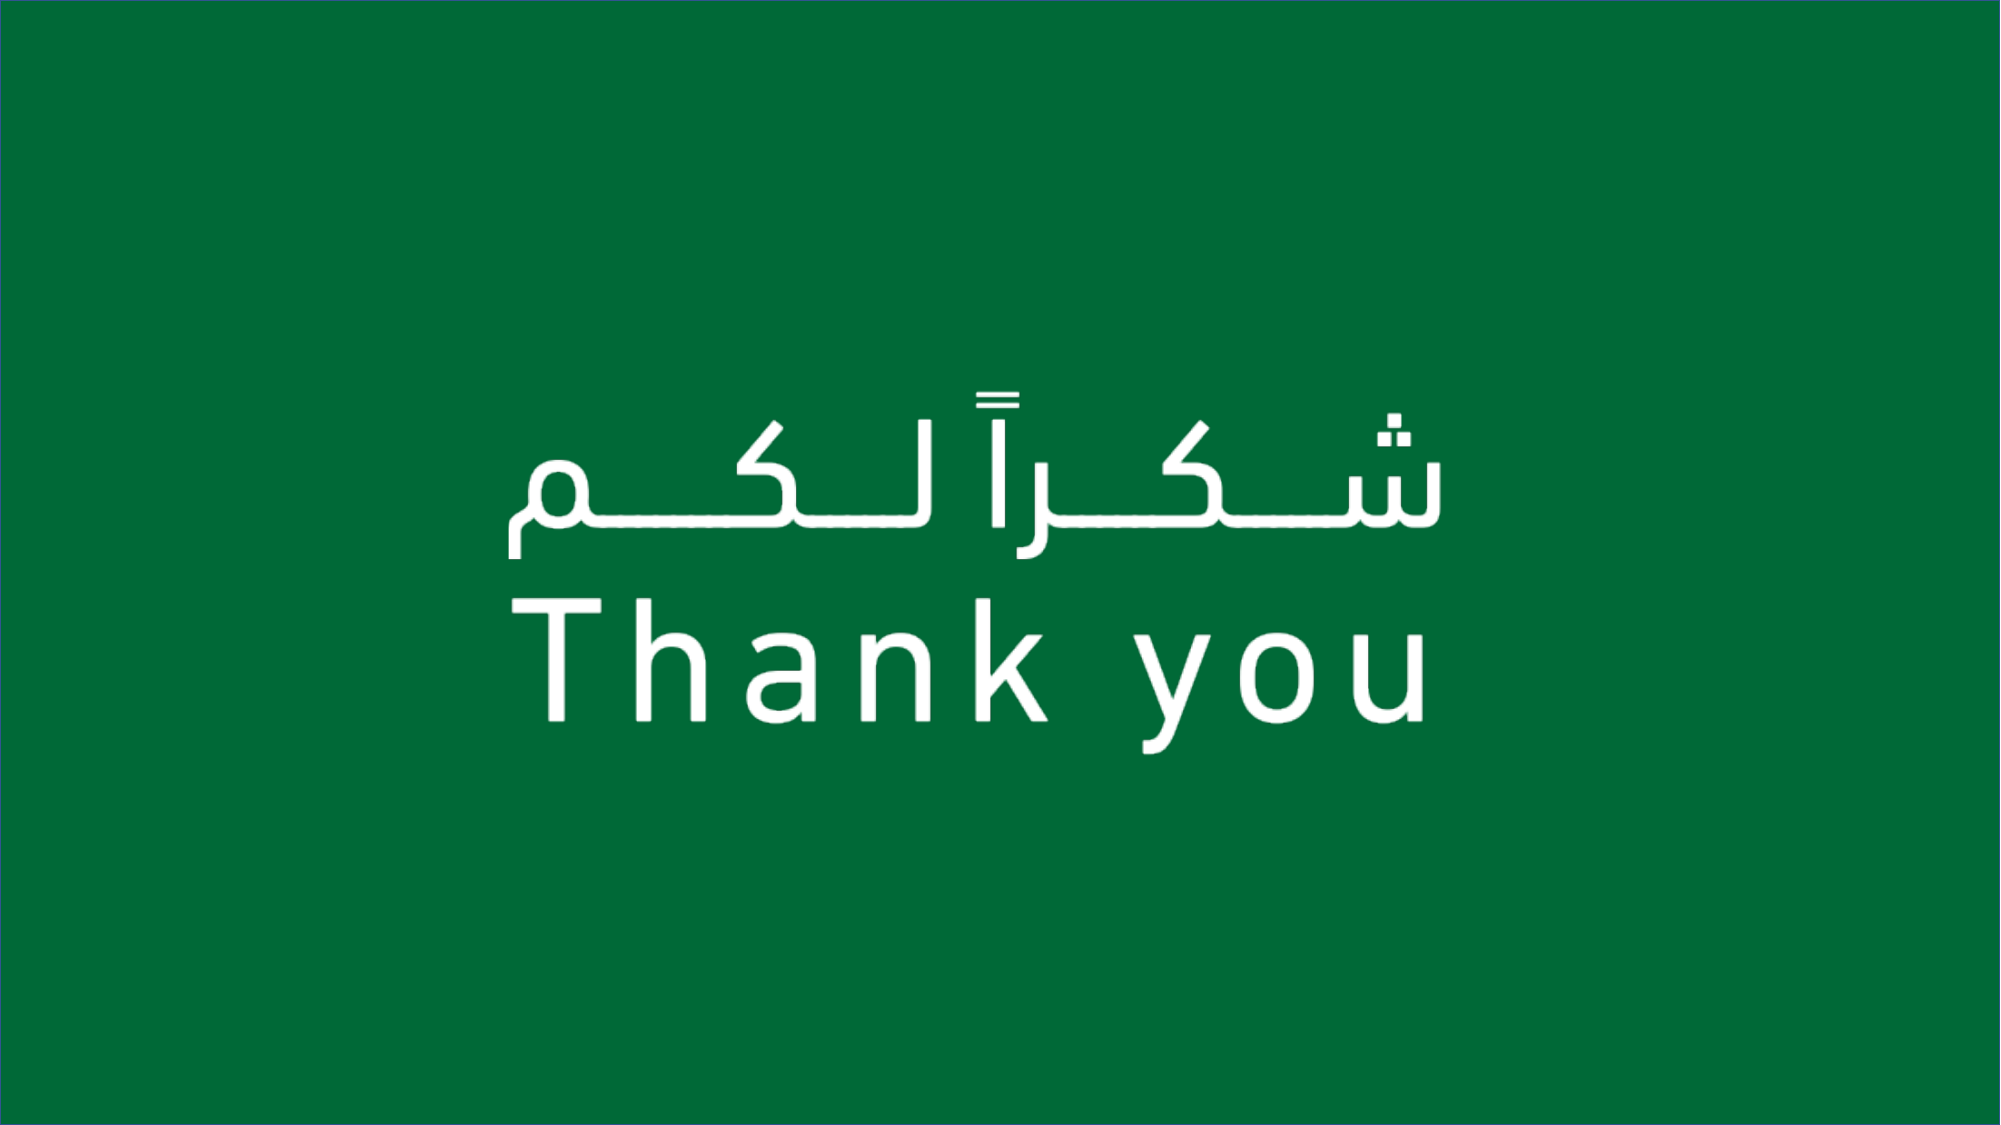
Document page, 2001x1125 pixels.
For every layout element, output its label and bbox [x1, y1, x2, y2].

picture [499, 366, 1454, 759]
text_box [0, 0, 2000, 1125]
